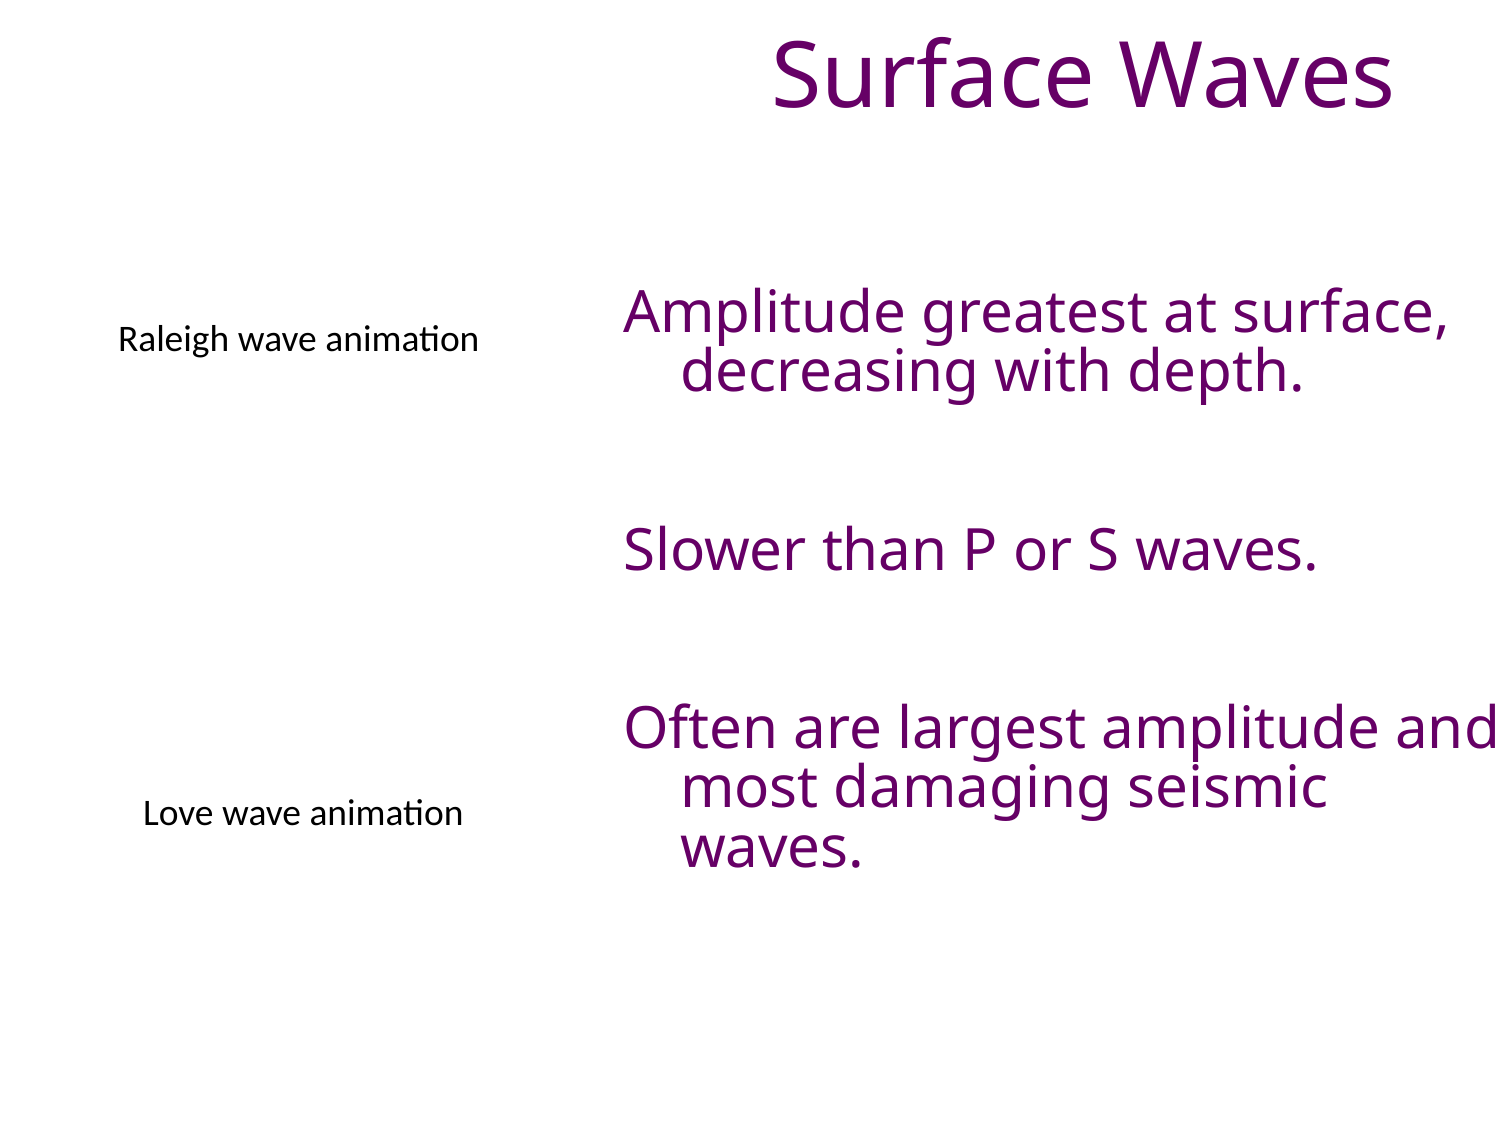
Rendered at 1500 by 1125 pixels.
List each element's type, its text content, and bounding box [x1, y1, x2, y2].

text_box Love wave animation [128, 780, 479, 841]
text_box Amplitude greatest at surface, decreasing with depth. Slower than P or S waves. Often are largest amplitude and most damaging seismic waves. [608, 251, 1500, 913]
text_box Raleigh wave animation [103, 306, 495, 367]
title Surface Waves [668, 0, 1500, 143]
